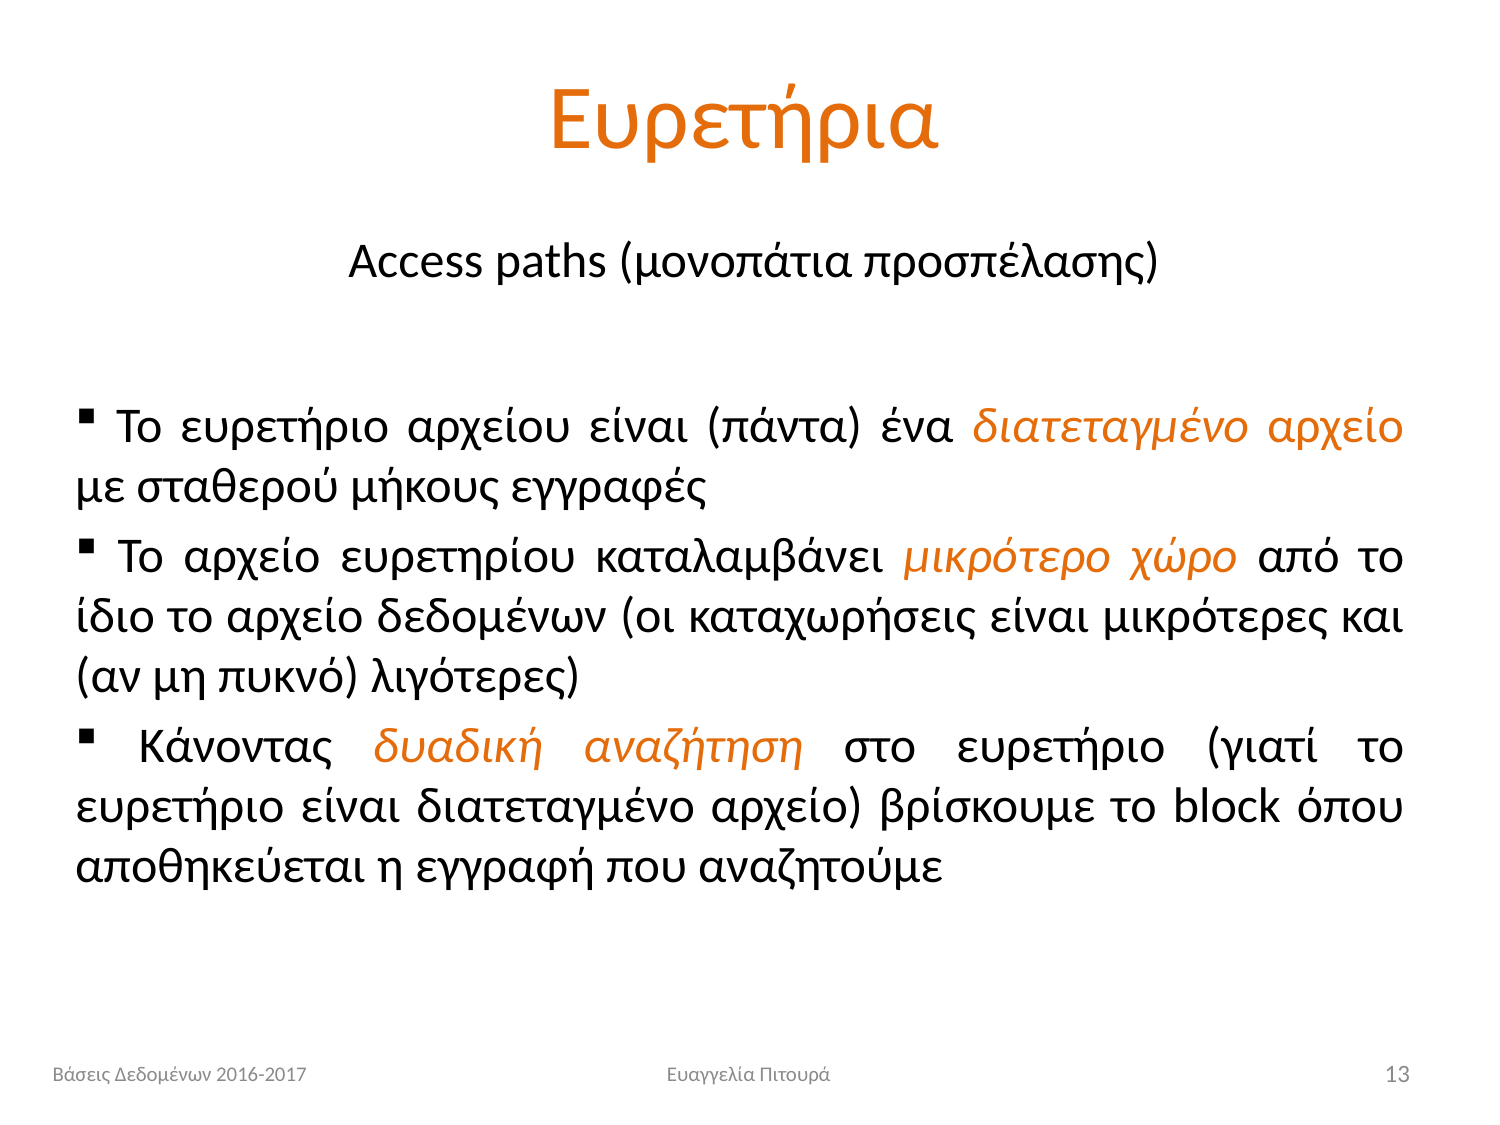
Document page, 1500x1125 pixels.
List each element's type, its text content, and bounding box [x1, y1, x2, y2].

slide_number Βάσεις Δεδομένων 2016-2017 [37, 1042, 388, 1103]
text_box Access paths (μονοπάτια προσπέλασης) [333, 220, 1385, 295]
text_box Το ευρετήριο αρχείου είναι (πάντα) ένα διατεταγμένο αρχείο με σταθερού μήκους εγγραφές Το αρχείο ευρετηρίου καταλαμβάνει μικρότερο χώρο από το ίδιο το αρχείο δεδομένων (οι καταχωρήσεις είναι μικρότερες και (αν μη πυκνό) λιγότερες) Κάνοντας δυαδική αναζήτηση στο ευρετήριο (γιατί το ευρετήριο είναι διατεταγμένο αρχείο) βρίσκουμε το block όπου αποθηκεύεται η εγγραφή που αναζητούμε [60, 315, 1419, 971]
slide_number 13 [1074, 1042, 1425, 1103]
title Ευρετήρια [68, 18, 1419, 206]
footer Ευαγγελία Πιτουρά [511, 1042, 987, 1103]
